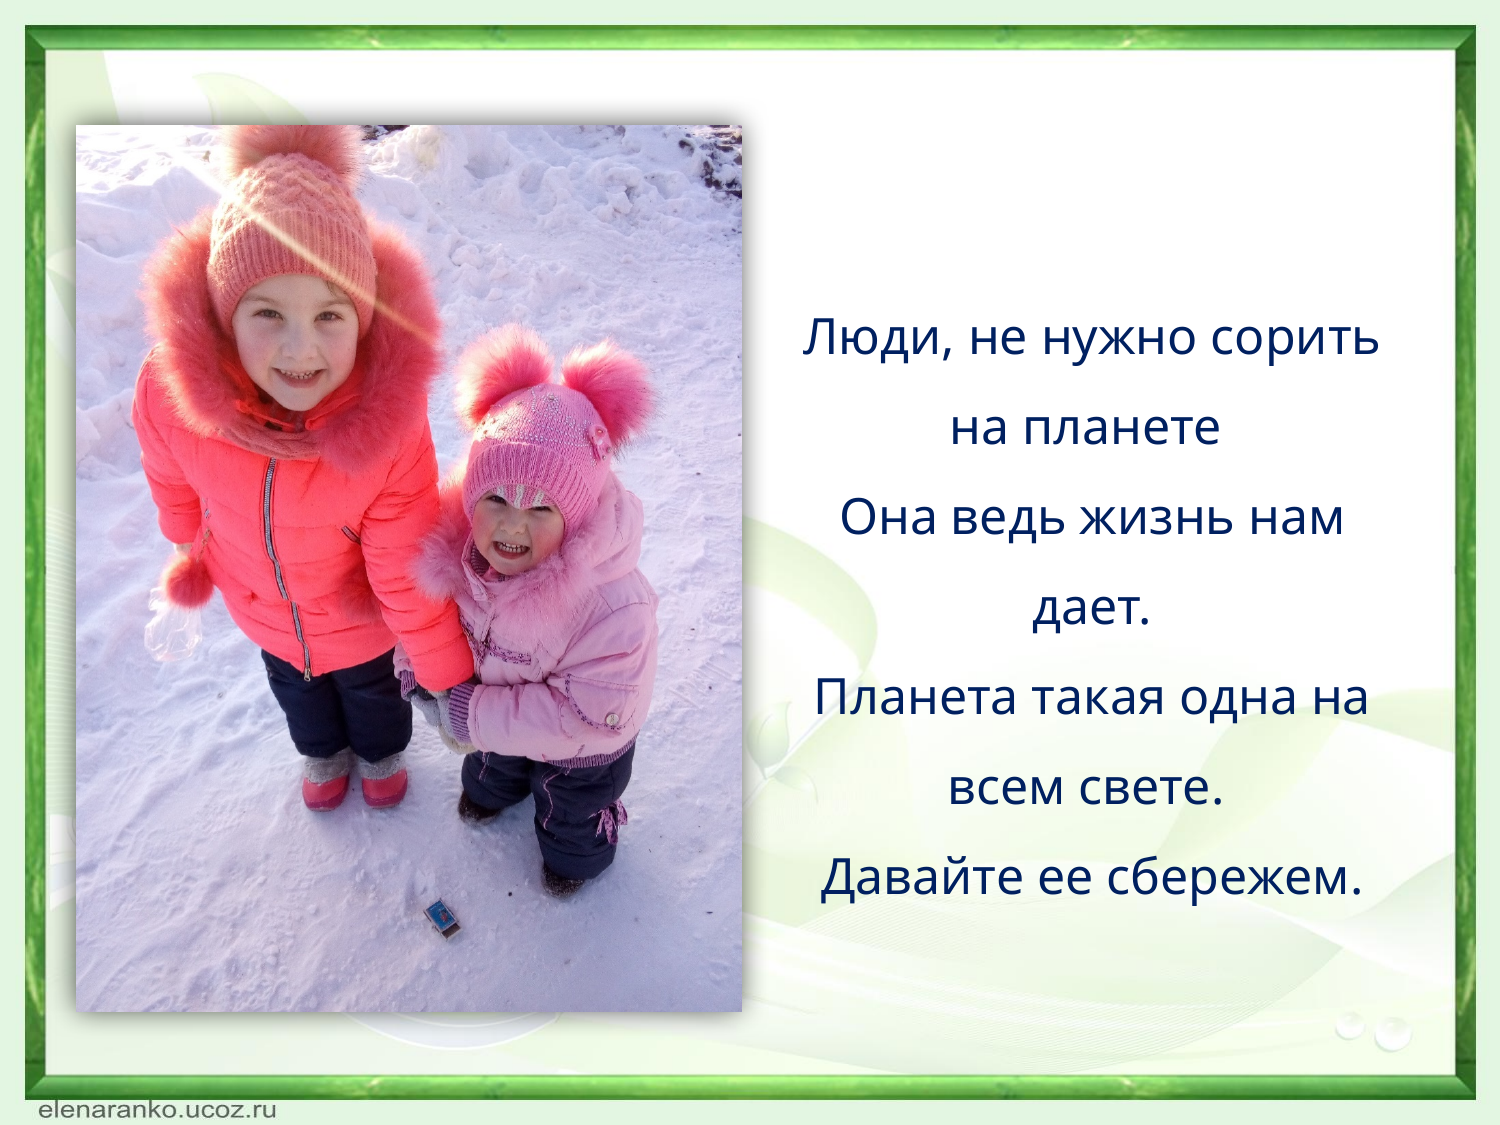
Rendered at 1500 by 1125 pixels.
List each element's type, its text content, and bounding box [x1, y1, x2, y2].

text_box Люди, не нужно сорить на планете Она ведь жизнь нам дает. Планета такая одна на всем свете. Давайте ее сбережем. [763, 267, 1424, 912]
picture [0, 0, 1500, 1125]
